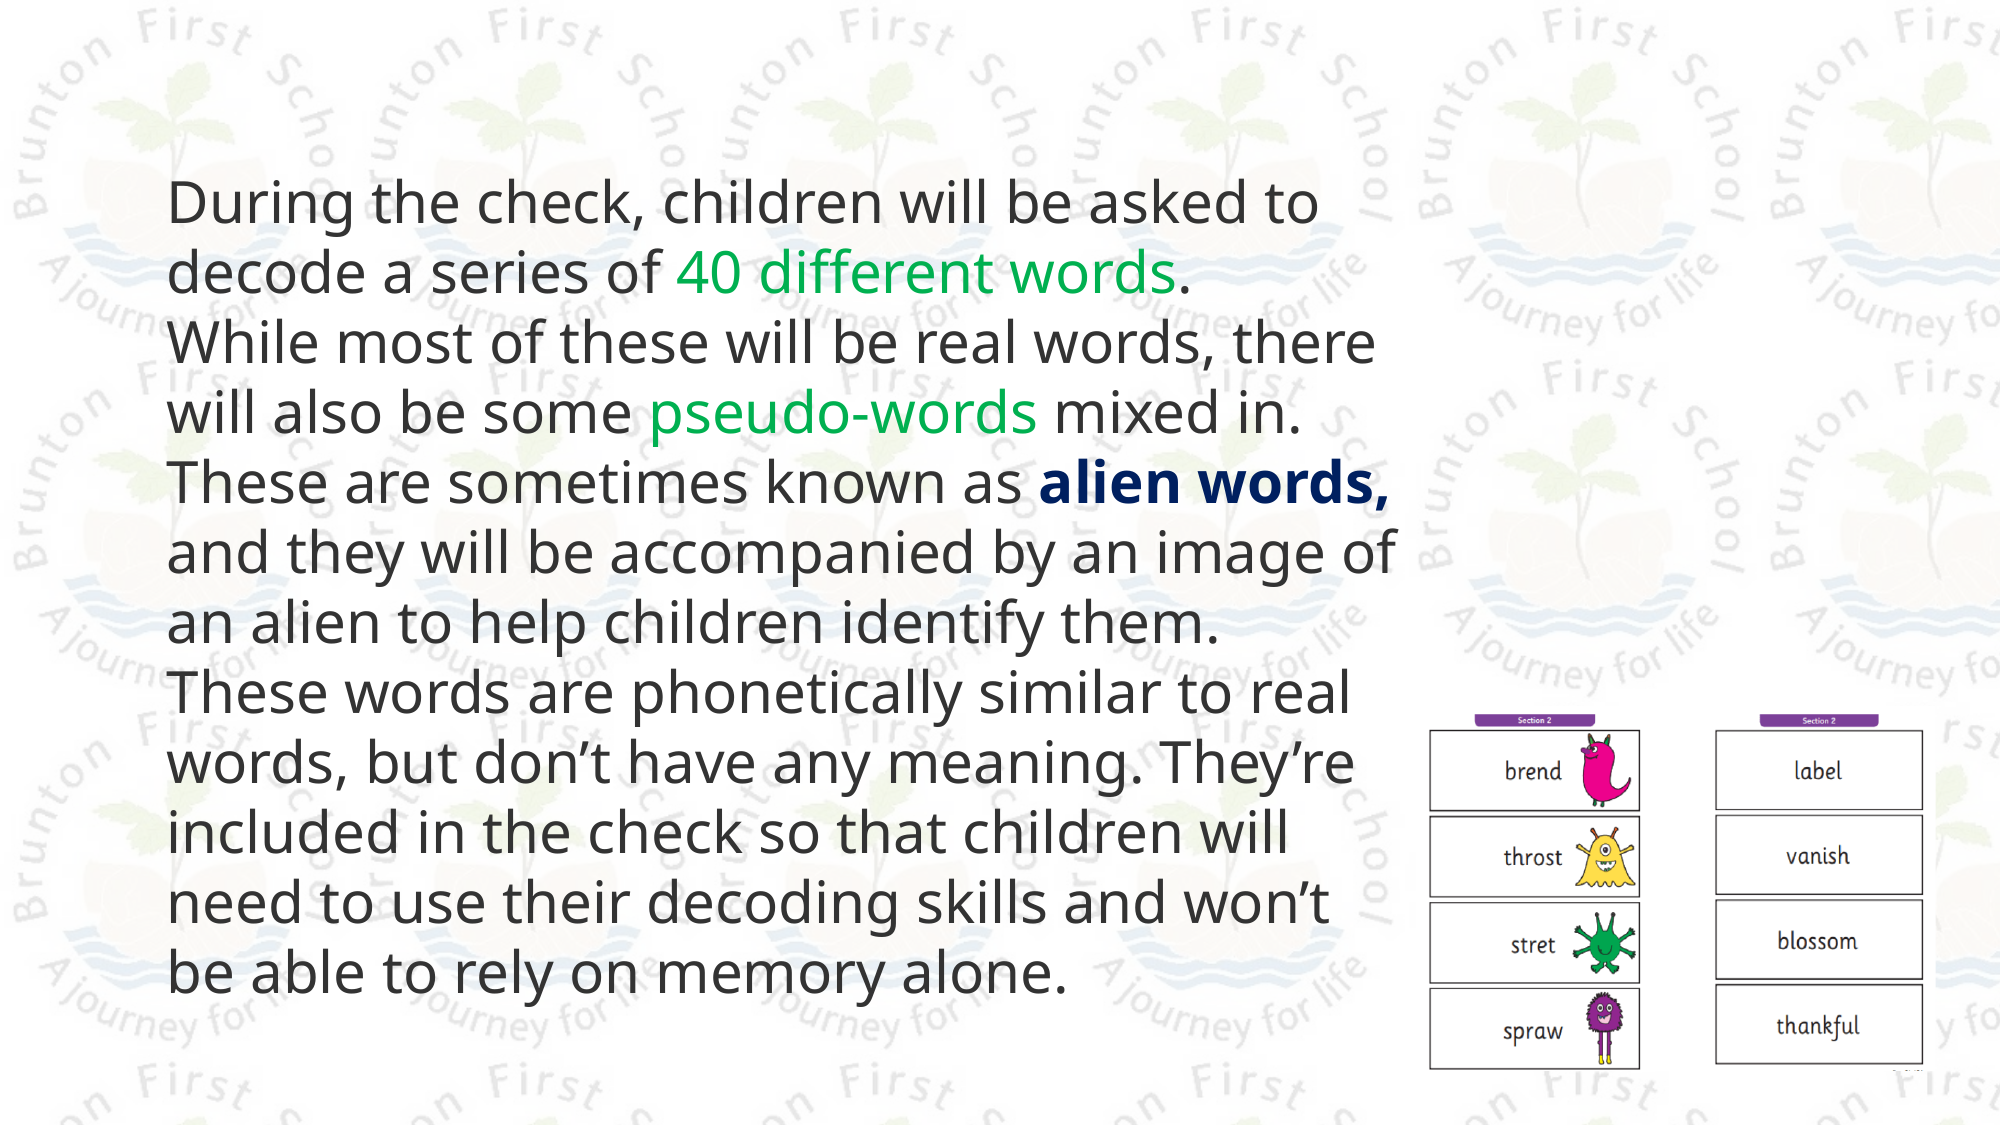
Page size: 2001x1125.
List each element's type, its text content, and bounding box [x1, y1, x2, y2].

text_box During the check, children will be asked to decode a series of 40 different words. While most of these will be real words, there will also be some pseudo-words mixed in. These are sometimes known as alien words, and they will be accompanied by an image of an alien to help children identify them. These words are phonetically similar to real words, but don’t have any meaning. They’re included in the check so that children will need to use their decoding skills and won’t be able to rely on memory alone. [152, 158, 1416, 1013]
picture [1415, 706, 1936, 1071]
